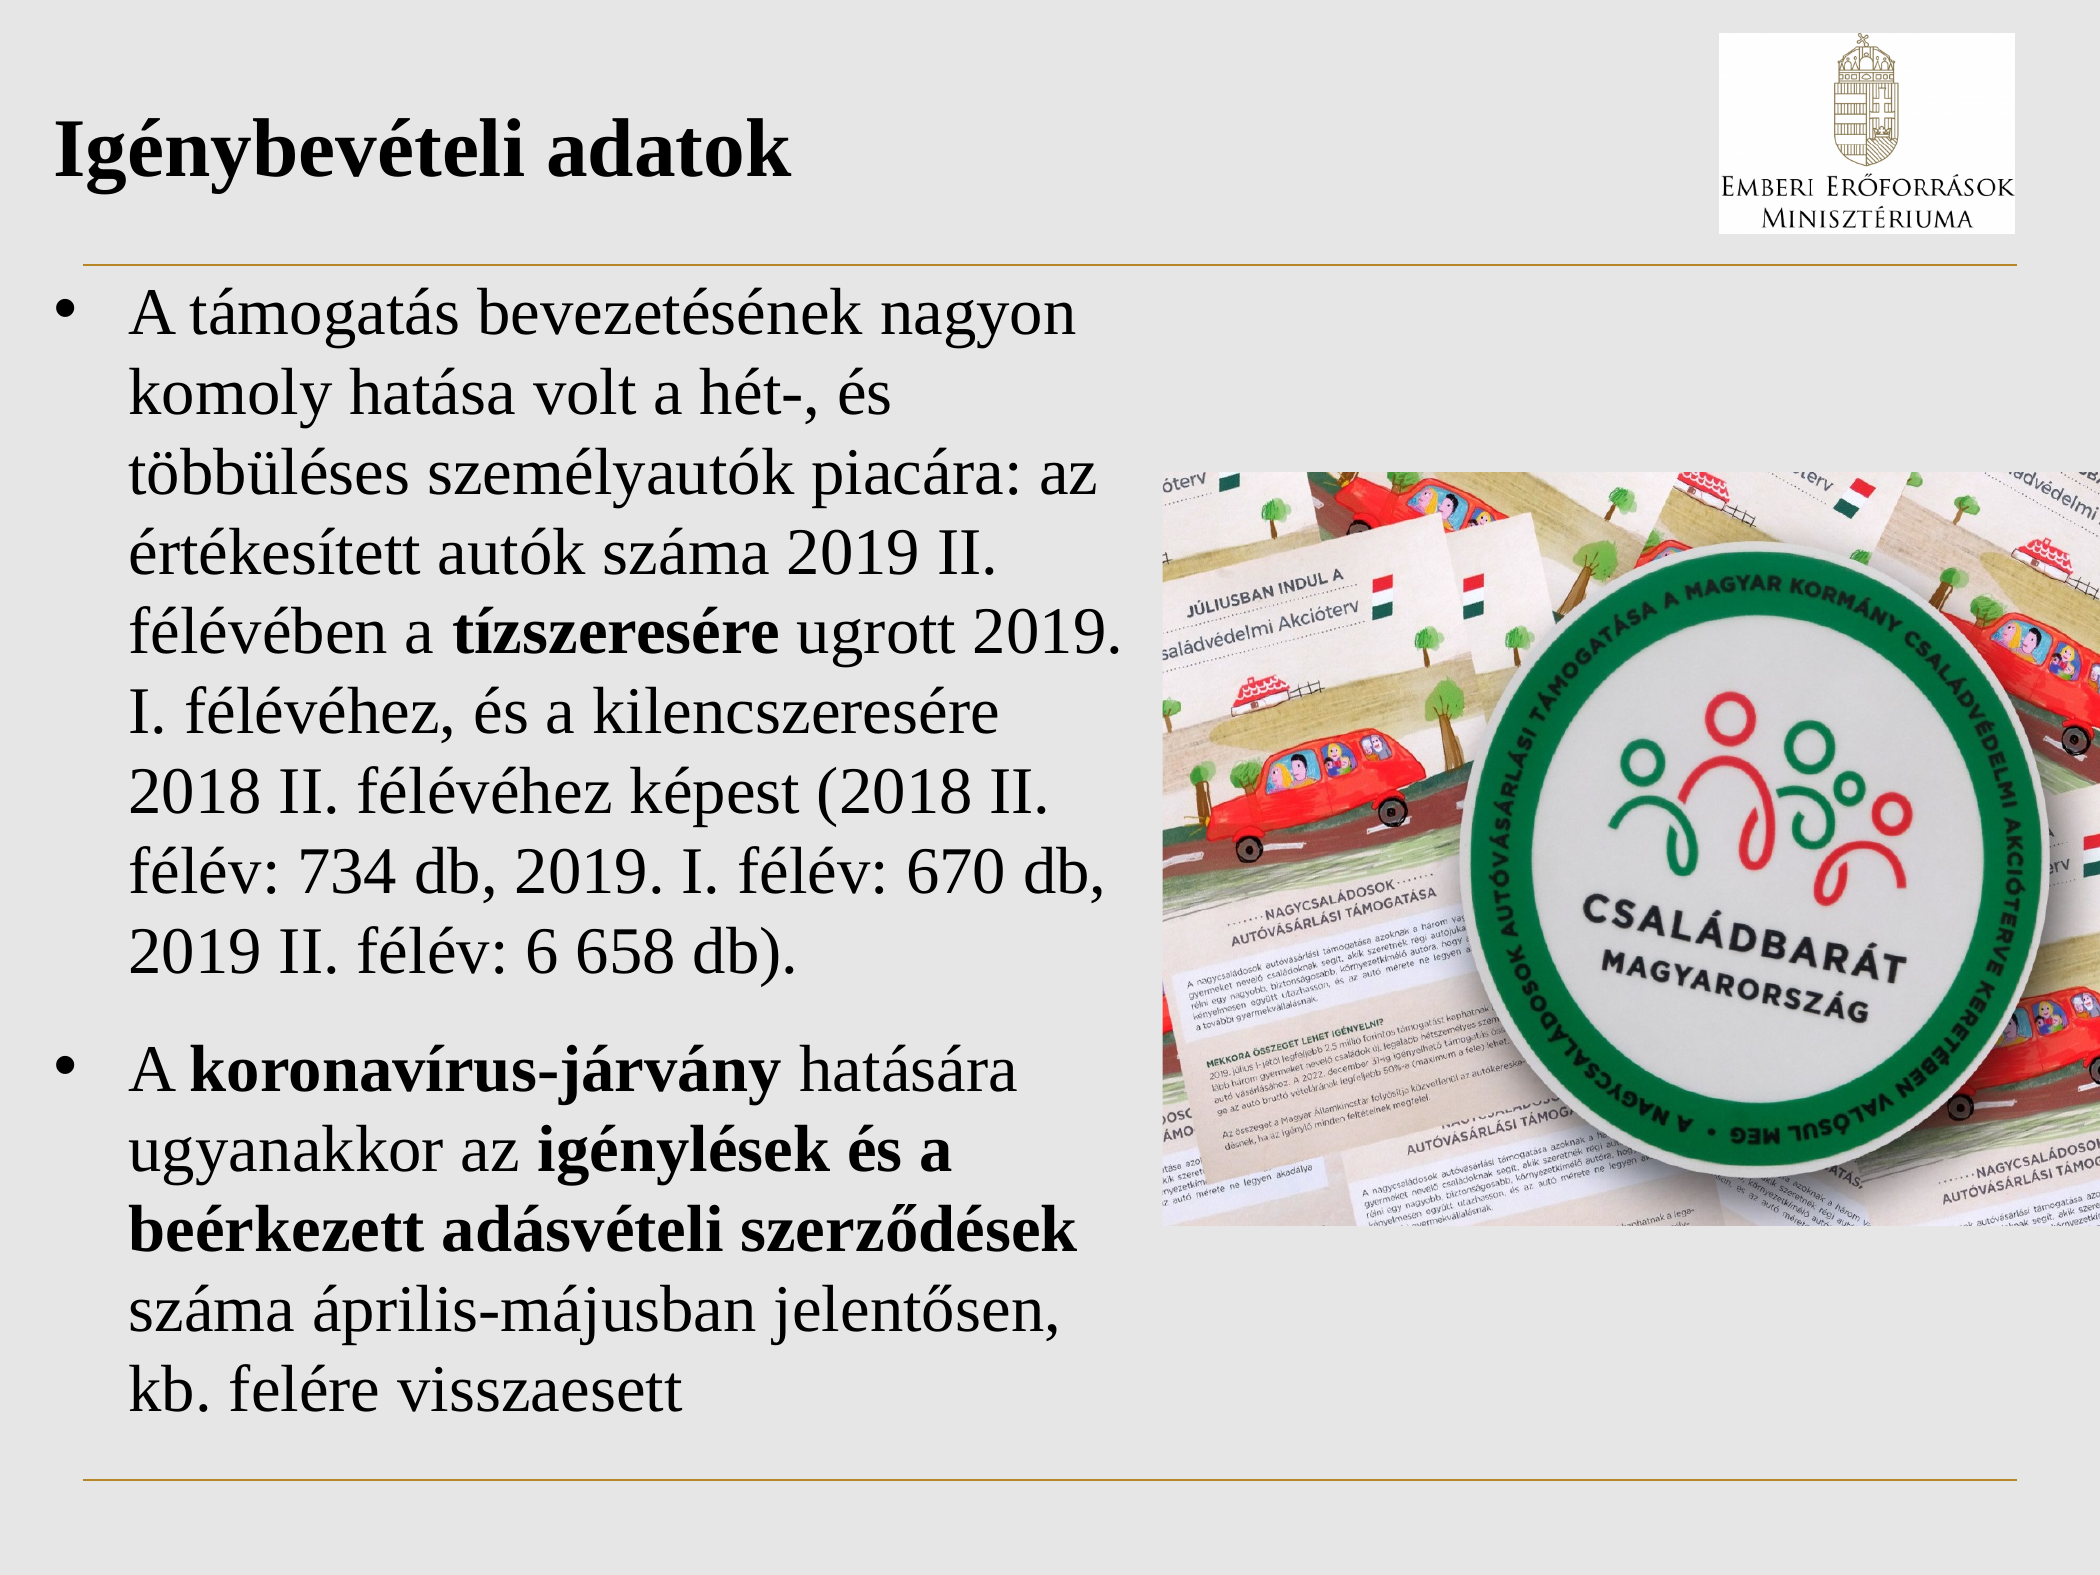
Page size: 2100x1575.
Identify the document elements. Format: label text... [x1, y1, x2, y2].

picture [1719, 33, 2015, 234]
text_box A támogatás bevezetésének nagyon komoly hatása volt a hét-, és többüléses személyautók piacára: az értékesített autók száma 2019 II. félévében a tízszeresére ugrott 2019. I. félévéhez, és a kilencszeresére 2018 II. félévéhez képest (2018 II. félév: 734 db, 2019. I. félév: 670 db, 2019 II. félév: 6 658 db). A koronavírus-járvány hatására ugyanakkor az igénylések és a beérkezett adásvételi szerződések száma április-májusban jelentősen, kb. felére visszaesett [38, 260, 1163, 1432]
text_box Igénybevételi adatok [38, 85, 1920, 201]
picture [1162, 472, 2100, 1226]
chart [55, 845, 905, 1342]
